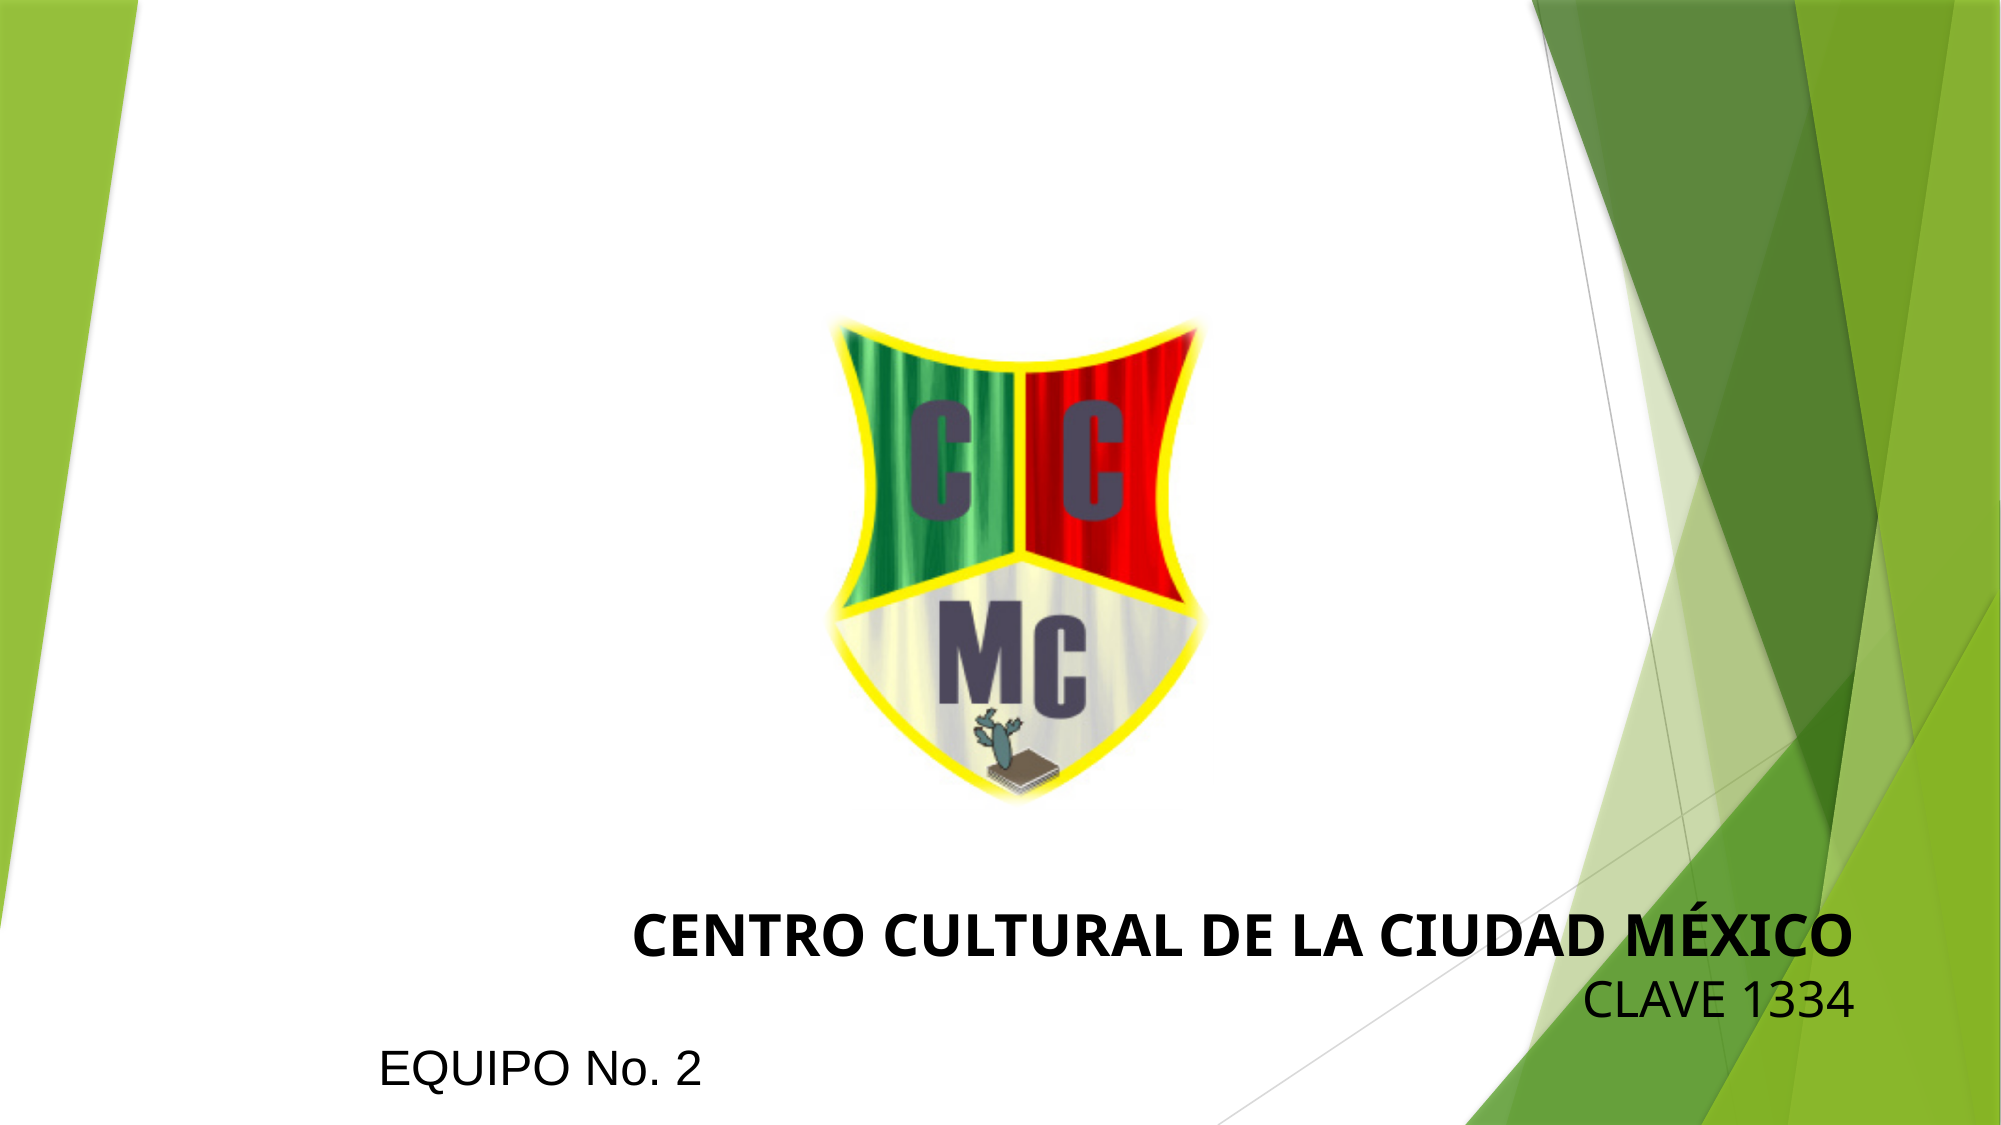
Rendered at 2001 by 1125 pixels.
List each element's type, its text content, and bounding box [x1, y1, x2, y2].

title CENTRO CULTURAL DE LA CIUDAD MÉXICO CLAVE 1334 [176, 866, 1870, 1066]
picture [819, 309, 1215, 810]
subtitle EQUIPO No. 2 [363, 1028, 1684, 1103]
